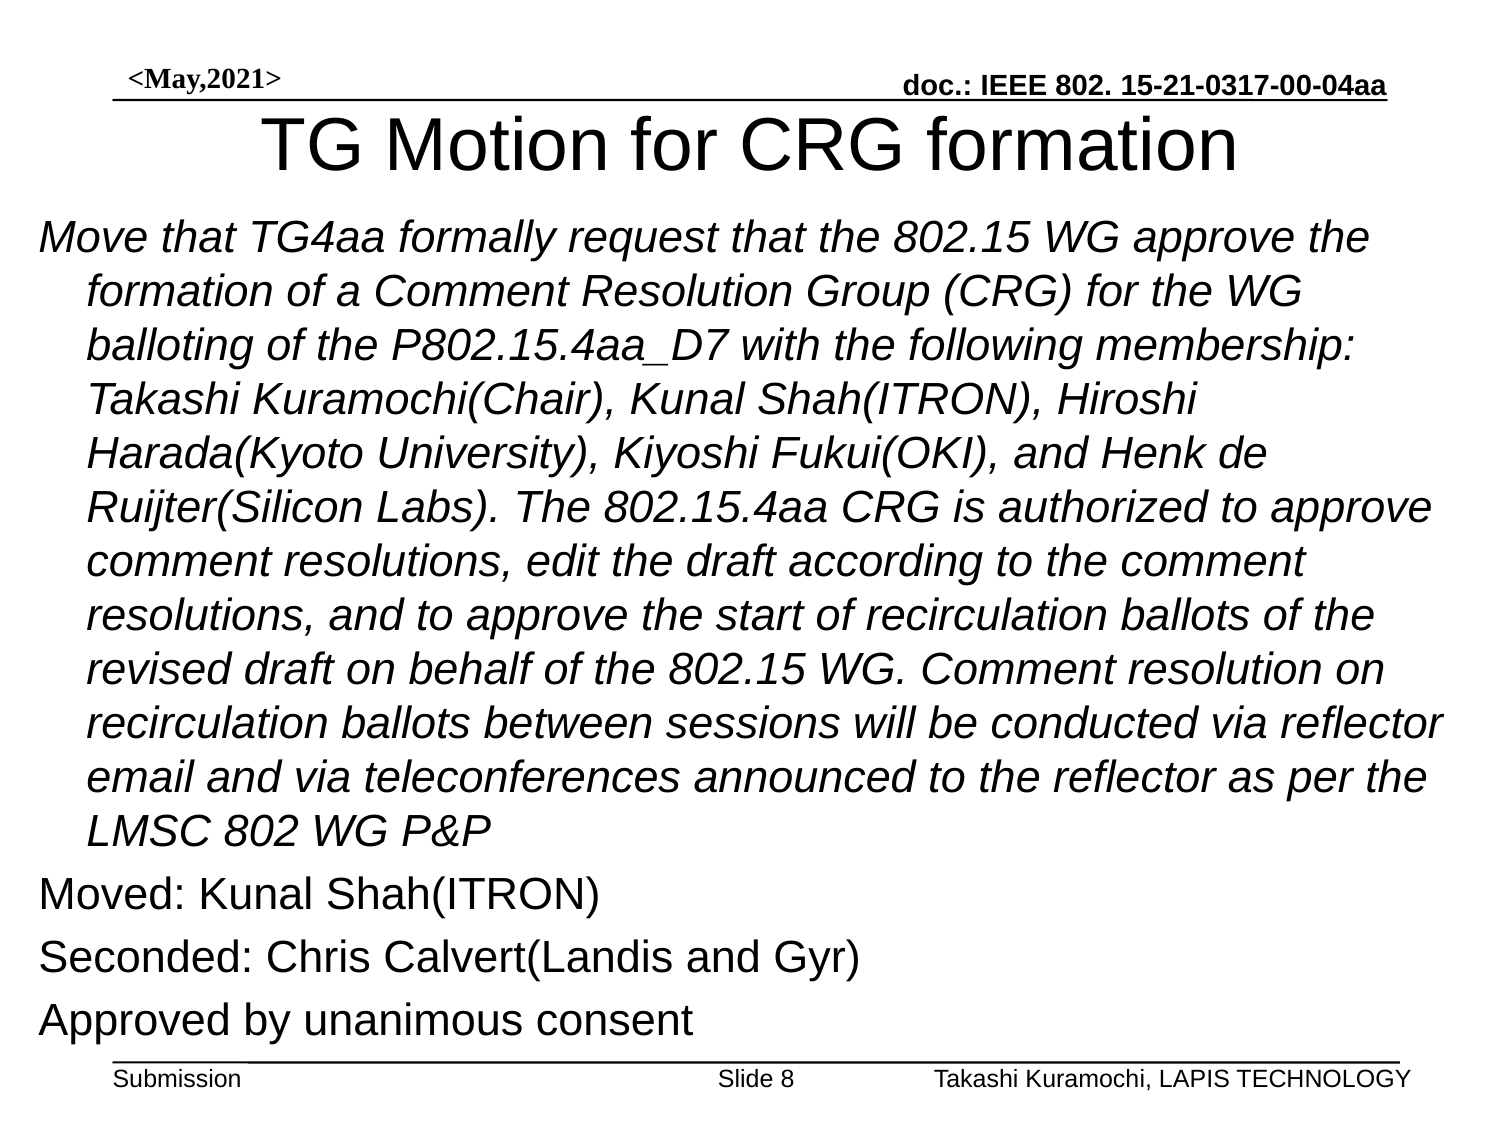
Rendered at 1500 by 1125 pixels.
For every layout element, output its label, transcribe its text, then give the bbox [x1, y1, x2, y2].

slide_number Slide 8 [709, 1063, 803, 1093]
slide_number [112, 46, 450, 87]
text_box TG Motion for CRG formation [112, 87, 1388, 200]
text_box Move that TG4aa formally request that the 802.15 WG approve the formation of a Comment Resolution Group (CRG) for the WG balloting of the P802.15.4aa_D7 with the following membership: Takashi Kuramochi(Chair), Kunal Shah(ITRON), Hiroshi Harada(Kyoto University), Kiyoshi Fukui(OKI), and Henk de Ruijter(Silicon Labs). The 802.15.4aa CRG is authorized to approve comment resolutions, edit the draft according to the comment resolutions, and to approve the start of recirculation ballots of the revised draft on behalf of the 802.15 WG. Comment resolution on recirculation ballots between sessions will be conducted via reflector email and via teleconferences announced to the reflector as per the LMSC 802 WG P&P Moved: Kunal Shah(ITRON) Seconded: Chris Calvert(Landis and Gyr) Approved by unanimous consent [23, 200, 1477, 1063]
footer Takashi Kuramochi, LAPIS TECHNOLOGY [820, 1063, 1413, 1125]
